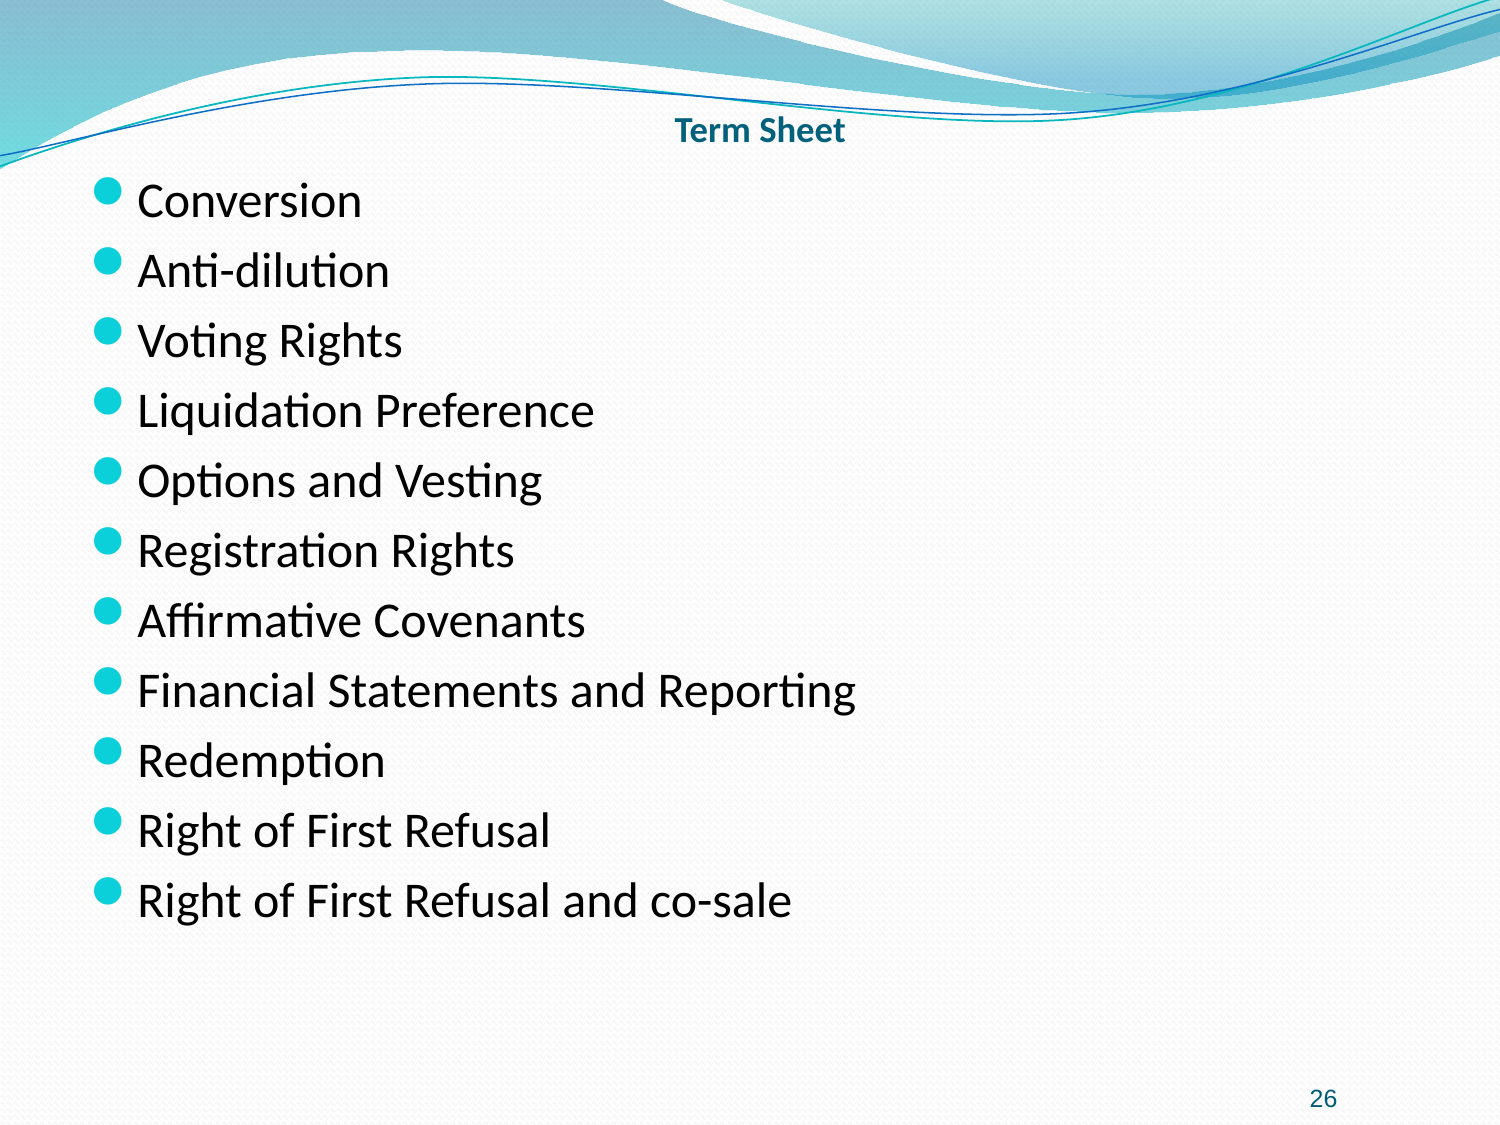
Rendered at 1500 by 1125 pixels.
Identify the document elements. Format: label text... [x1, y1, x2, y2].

title Term Sheet [49, 24, 1463, 151]
text_box Conversion Anti-dilution Voting Rights Liquidation Preference Options and Vesting Registration Rights Affirmative Covenants Financial Statements and Reporting Redemption Right of First Refusal Right of First Refusal and co-sale [74, 160, 1425, 1113]
